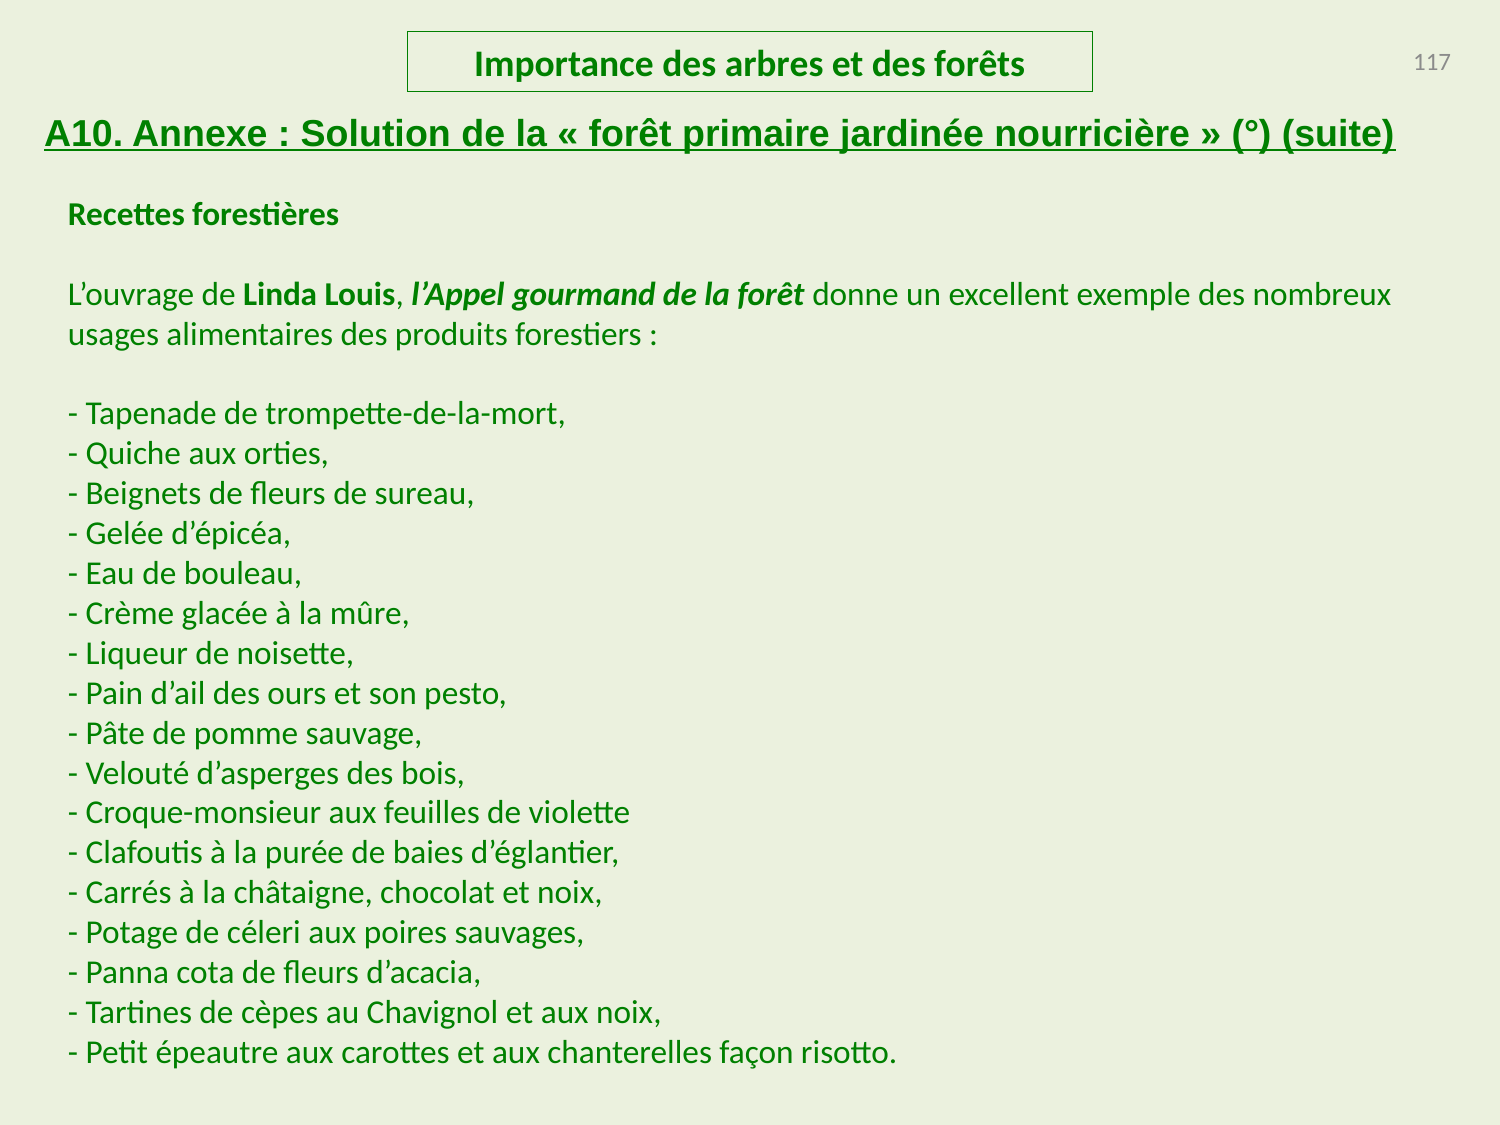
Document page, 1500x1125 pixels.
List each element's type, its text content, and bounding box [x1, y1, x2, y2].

text_box Recettes forestières L’ouvrage de Linda Louis, l’Appel gourmand de la forêt donne un excellent exemple des nombreux usages alimentaires des produits forestiers : - Tapenade de trompette-de-la-mort, - Quiche aux orties, - Beignets de fleurs de sureau, - Gelée d’épicéa, - Eau de bouleau, - Crème glacée à la mûre, - Liqueur de noisette, - Pain d’ail des ours et son pesto, - Pâte de pomme sauvage, - Velouté d’asperges des bois, - Croque-monsieur aux feuilles de violette - Clafoutis à la purée de baies d’églantier, - Carrés à la châtaigne, chocolat et noix, - Potage de céleri aux poires sauvages, - Panna cota de fleurs d’acacia, - Tartines de cèpes au Chavignol et aux noix, - Petit épeautre aux carottes et aux chanterelles façon risotto. [53, 184, 1436, 1078]
text_box 117 [1116, 30, 1467, 91]
text_box A10. Annexe : Solution de la « forêt primaire jardinée nourricière » (°) (suite) [29, 101, 1424, 162]
text_box Importance des arbres et des forêts [407, 31, 1093, 92]
